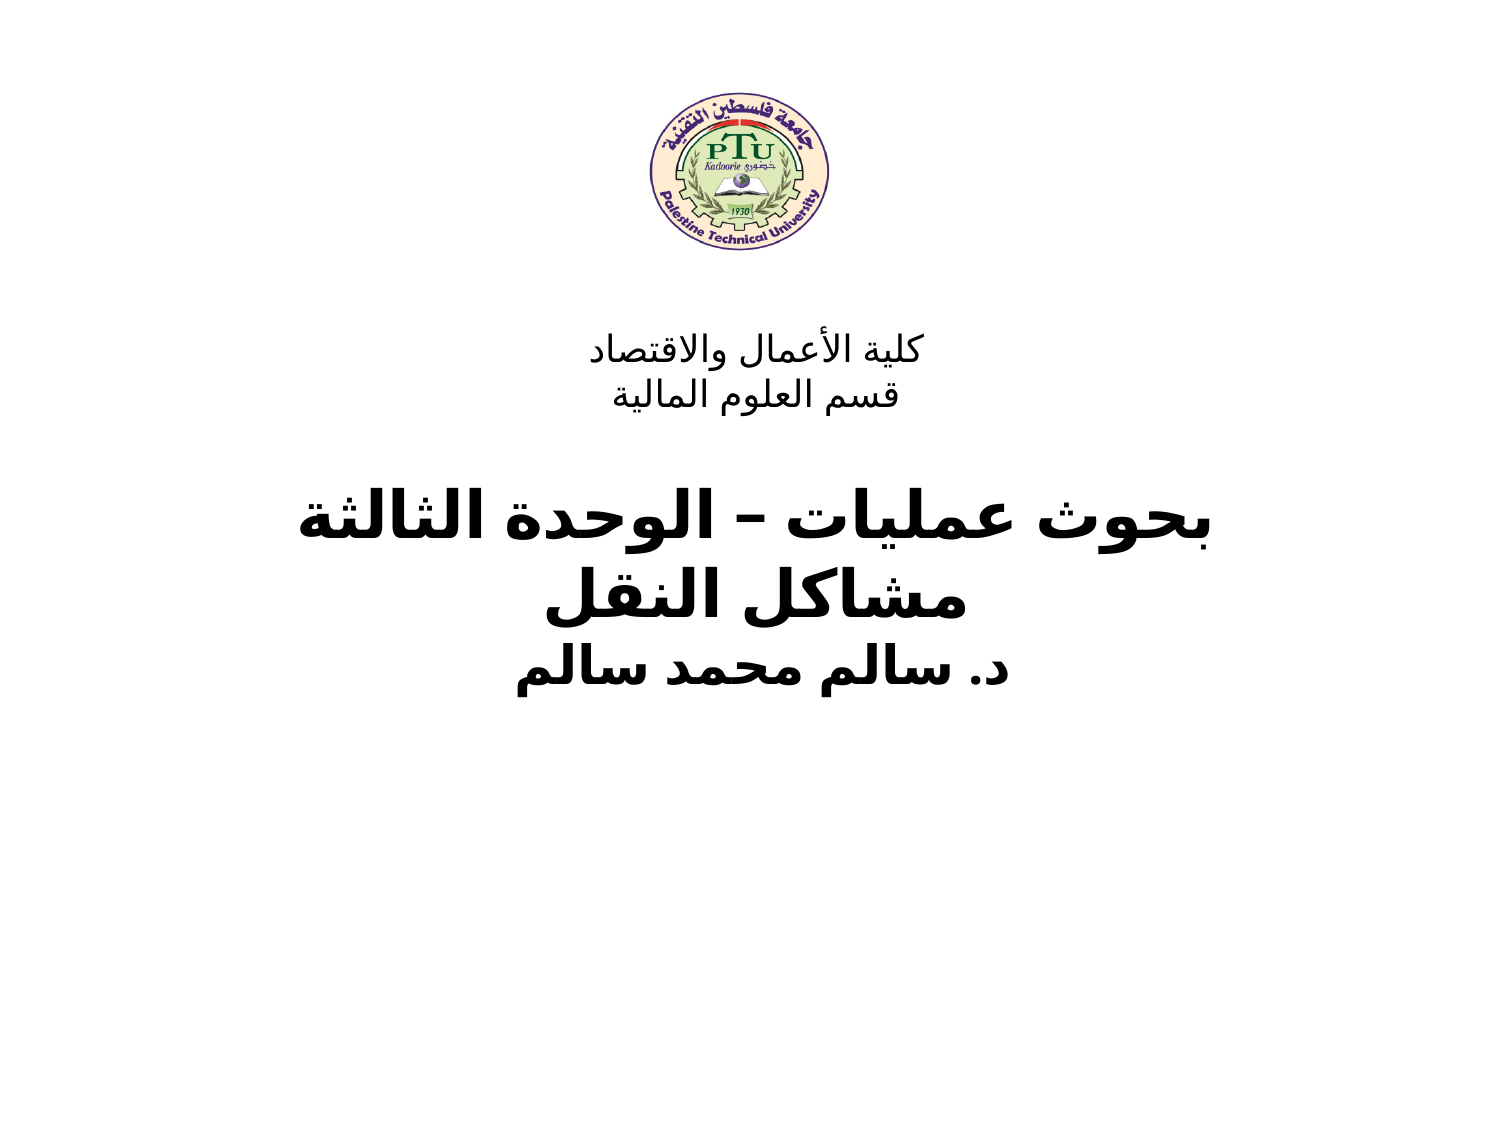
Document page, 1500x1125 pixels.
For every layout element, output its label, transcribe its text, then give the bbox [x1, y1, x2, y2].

title بحوث عمليات – الوحدة الثالثة مشاكل النقل د. سالم محمد سالم [118, 463, 1394, 705]
picture [636, 89, 840, 268]
text_box كلية الأعمال والاقتصاد قسم العلوم المالية [262, 317, 1250, 468]
